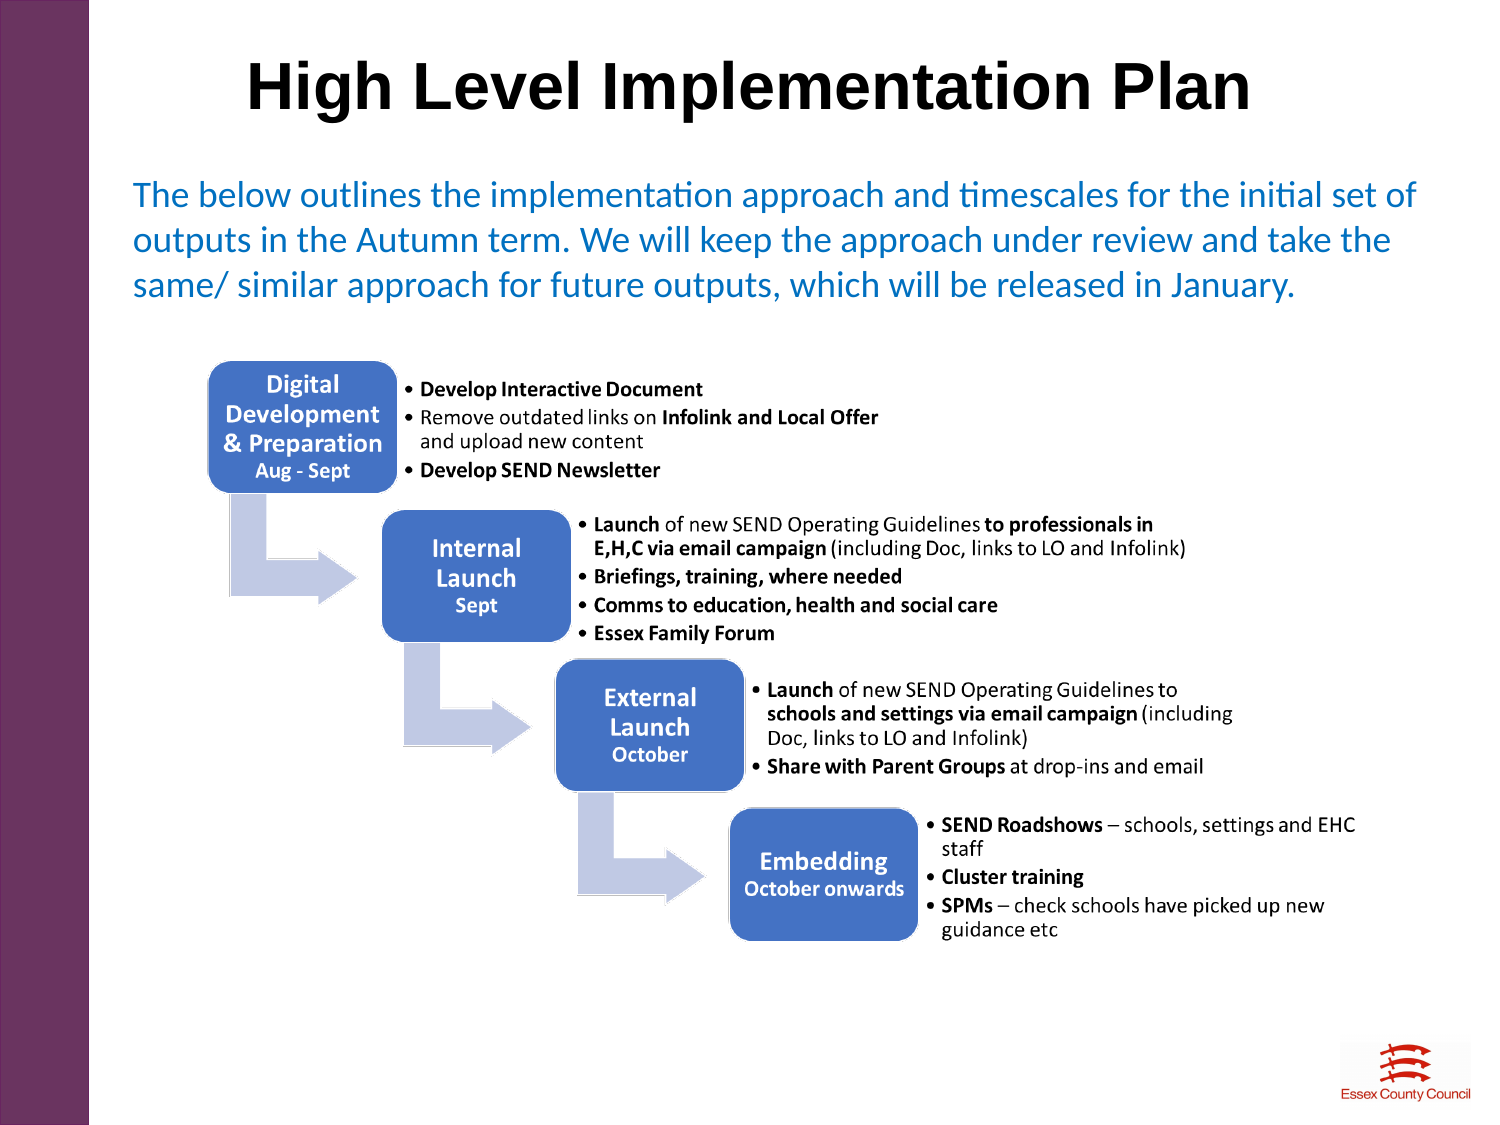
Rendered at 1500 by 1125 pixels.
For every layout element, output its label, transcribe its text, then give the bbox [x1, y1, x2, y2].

picture [89, 0, 1500, 1125]
text_box [1068, 940, 1471, 1104]
text_box [0, 0, 89, 1125]
text_box The below outlines the implementation approach and timescales for the initial set of outputs in the Autumn term. We will keep the approach under review and take the same/ similar approach for future outputs, which will be released in January. [118, 163, 1476, 313]
text_box High Level Implementation Plan [231, 35, 1269, 131]
